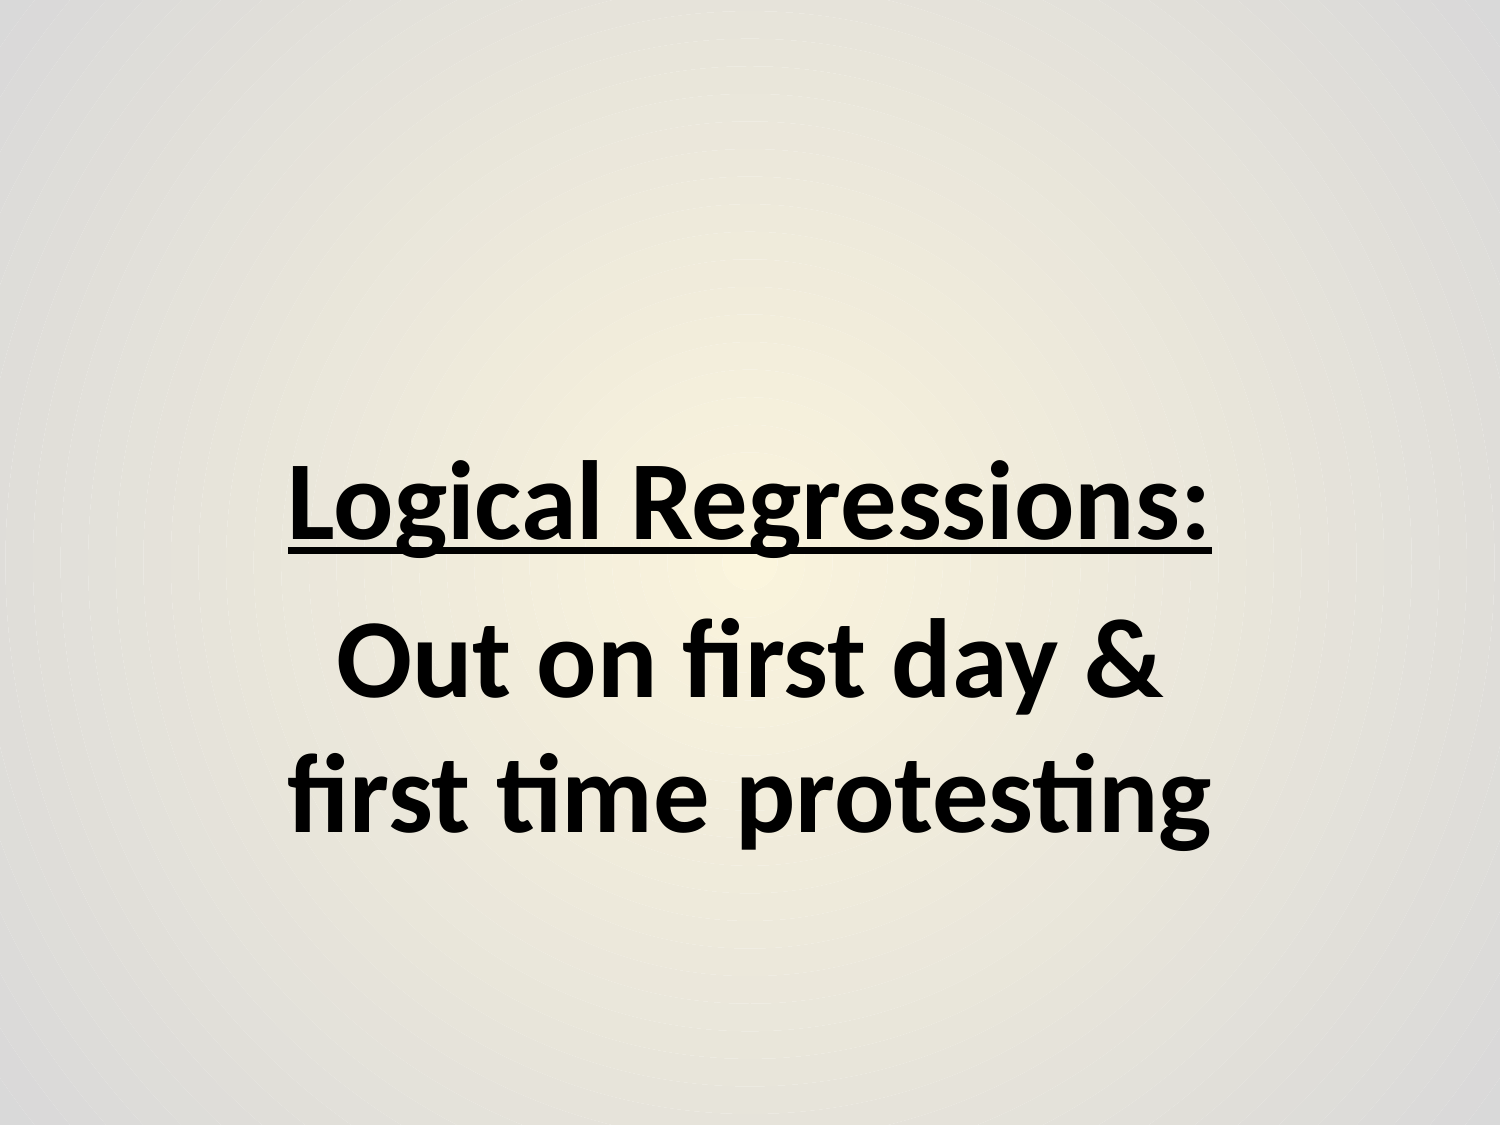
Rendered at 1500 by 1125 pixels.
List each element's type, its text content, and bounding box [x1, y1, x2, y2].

list Logical Regressions: Out on first day & first time protesting [75, 262, 1425, 1005]
